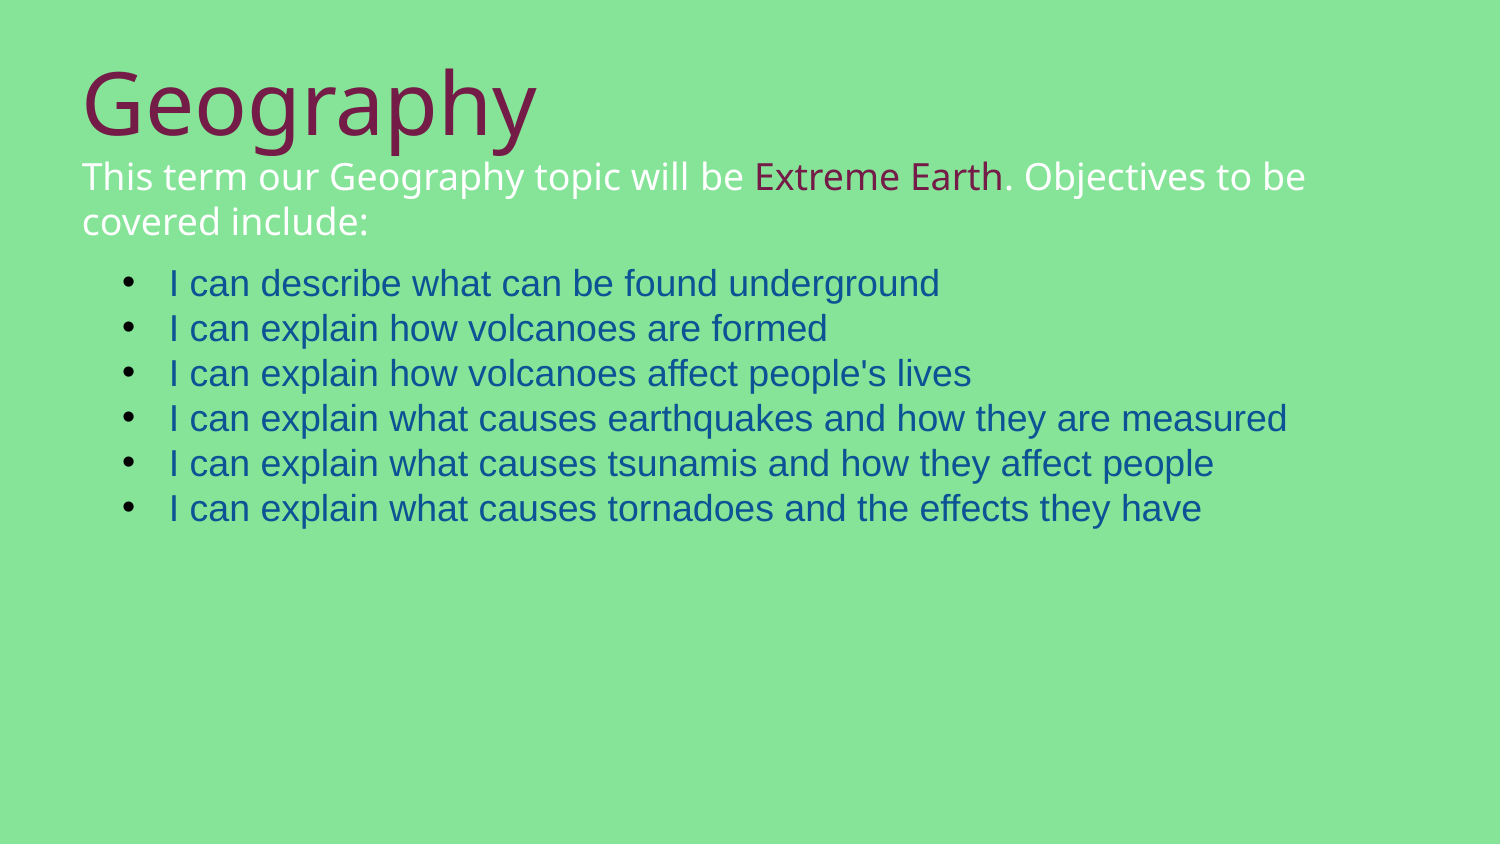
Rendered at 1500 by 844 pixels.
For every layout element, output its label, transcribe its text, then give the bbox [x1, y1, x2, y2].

text_box I can describe what can be found underground I can explain how volcanoes are formed I can explain how volcanoes affect people's lives I can explain what causes earthquakes and how they are measured I can explain what causes tsunamis and how they affect people I can explain what causes tornadoes and the effects they have [107, 251, 1442, 536]
title Geography This term our Geography topic will be Extreme Earth. Objectives to be covered include: [66, 219, 1416, 281]
